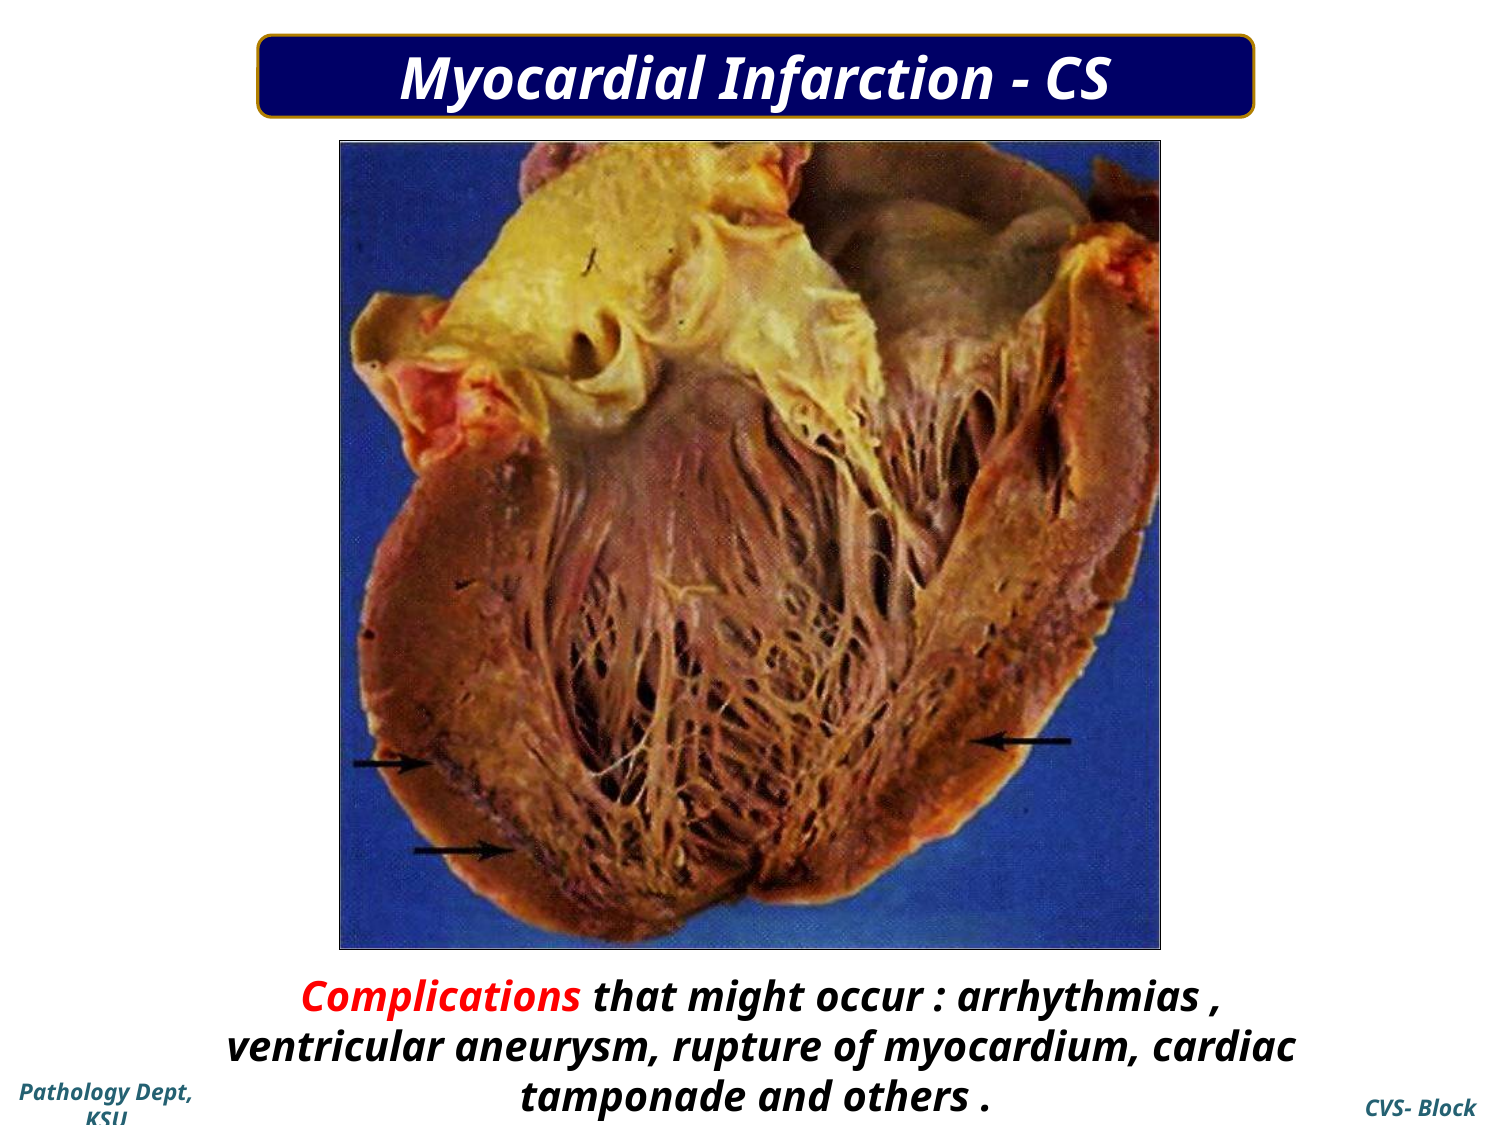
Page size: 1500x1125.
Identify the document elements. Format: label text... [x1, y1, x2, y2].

text_box Myocardial Infarction - CS [256, 33, 1256, 119]
picture [339, 140, 1161, 950]
text_box Complications that might occur : arrhythmias , ventricular aneurysm, rupture of myocardium, cardiac tamponade and others . [210, 962, 1313, 1125]
text_box Pathology Dept, KSU [0, 1088, 214, 1122]
text_box CVS- Block [1346, 1088, 1500, 1125]
